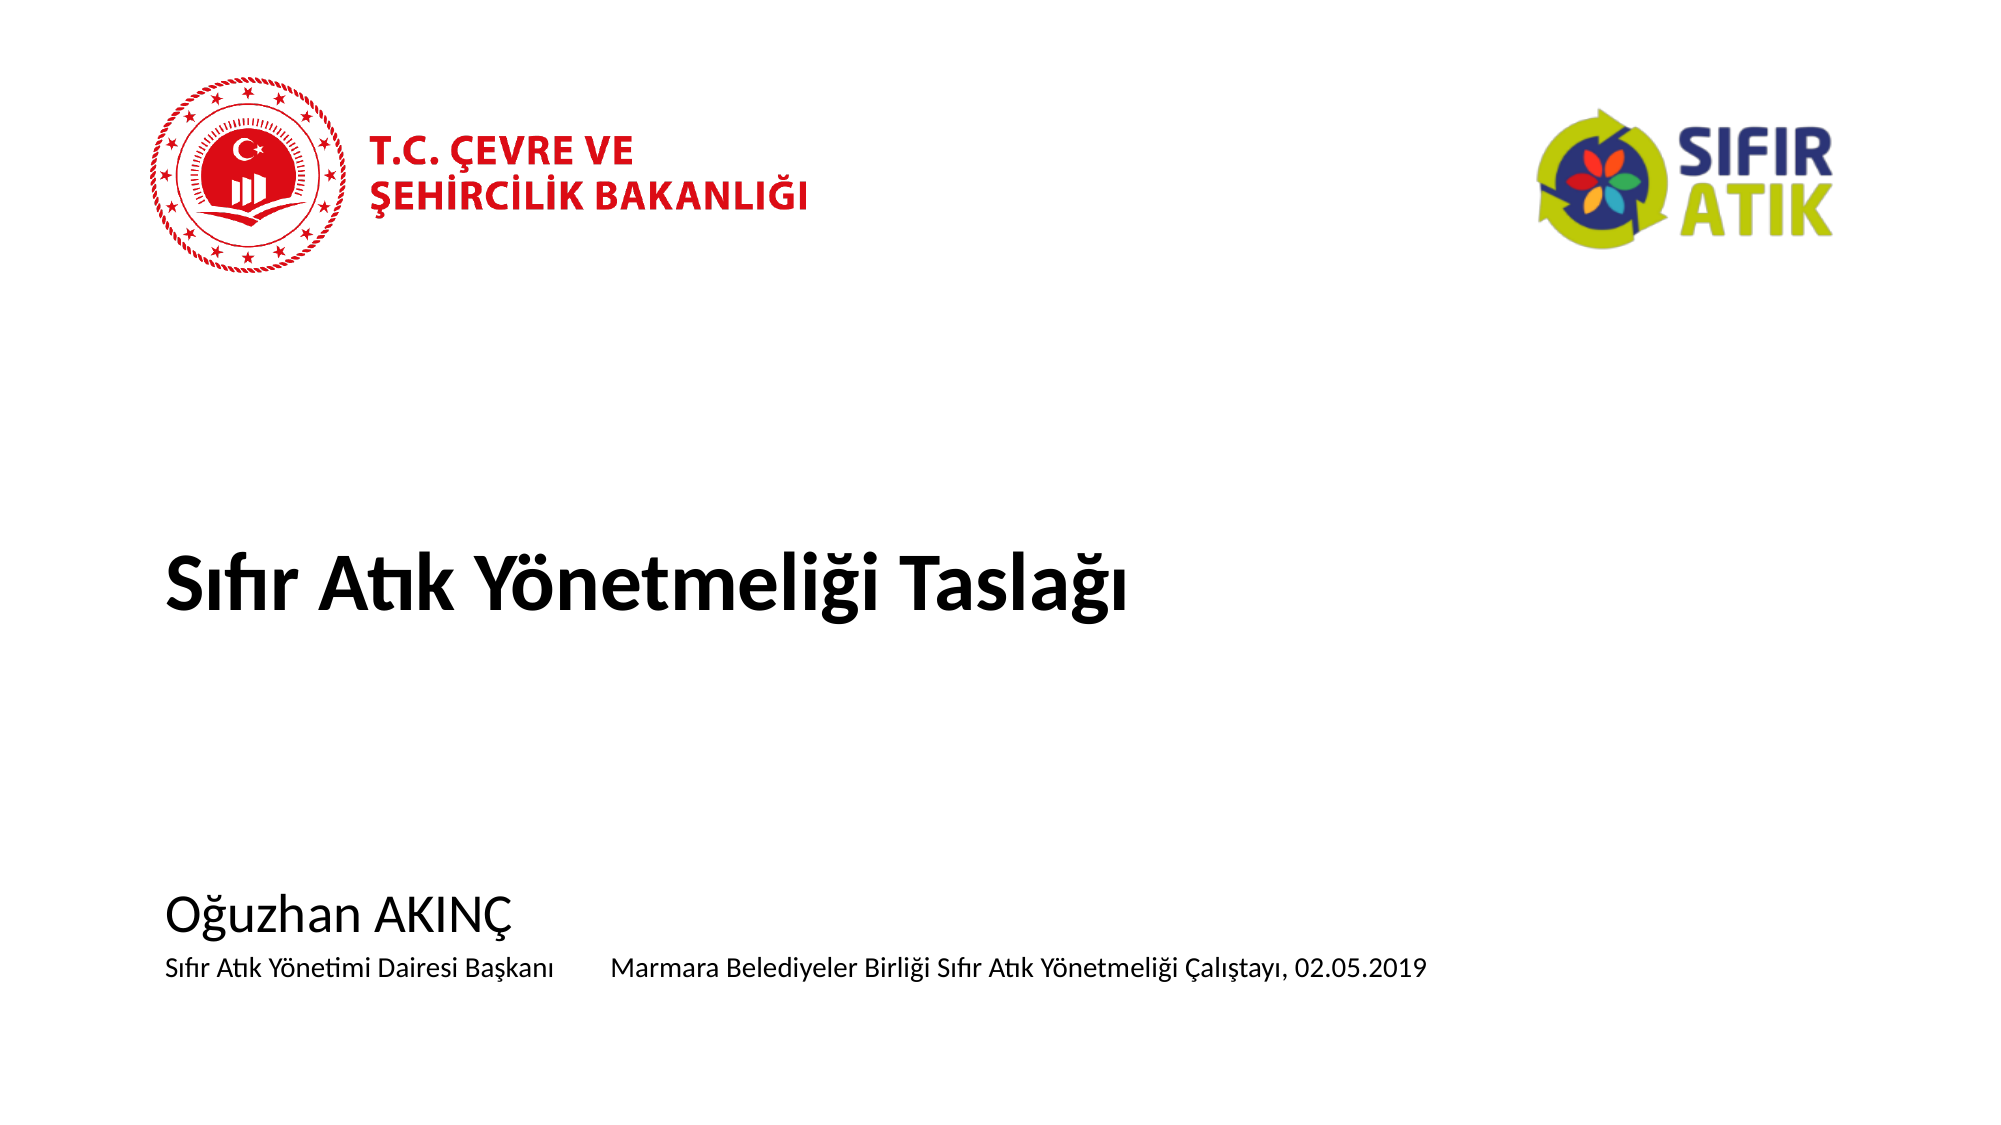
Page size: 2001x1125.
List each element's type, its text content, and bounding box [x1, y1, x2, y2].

title Sıfır Atık Yönetmeliği Taslağı [150, 354, 1850, 801]
picture [1463, 73, 1906, 325]
subtitle Oğuzhan AKINÇ Sıfır Atık Yönetimi Dairesi Başkanı Marmara Belediyeler Birliği Sıfır Atık Yönetmeliği Çalıştayı, 02.05.2019 [150, 869, 1850, 996]
picture [150, 77, 806, 273]
